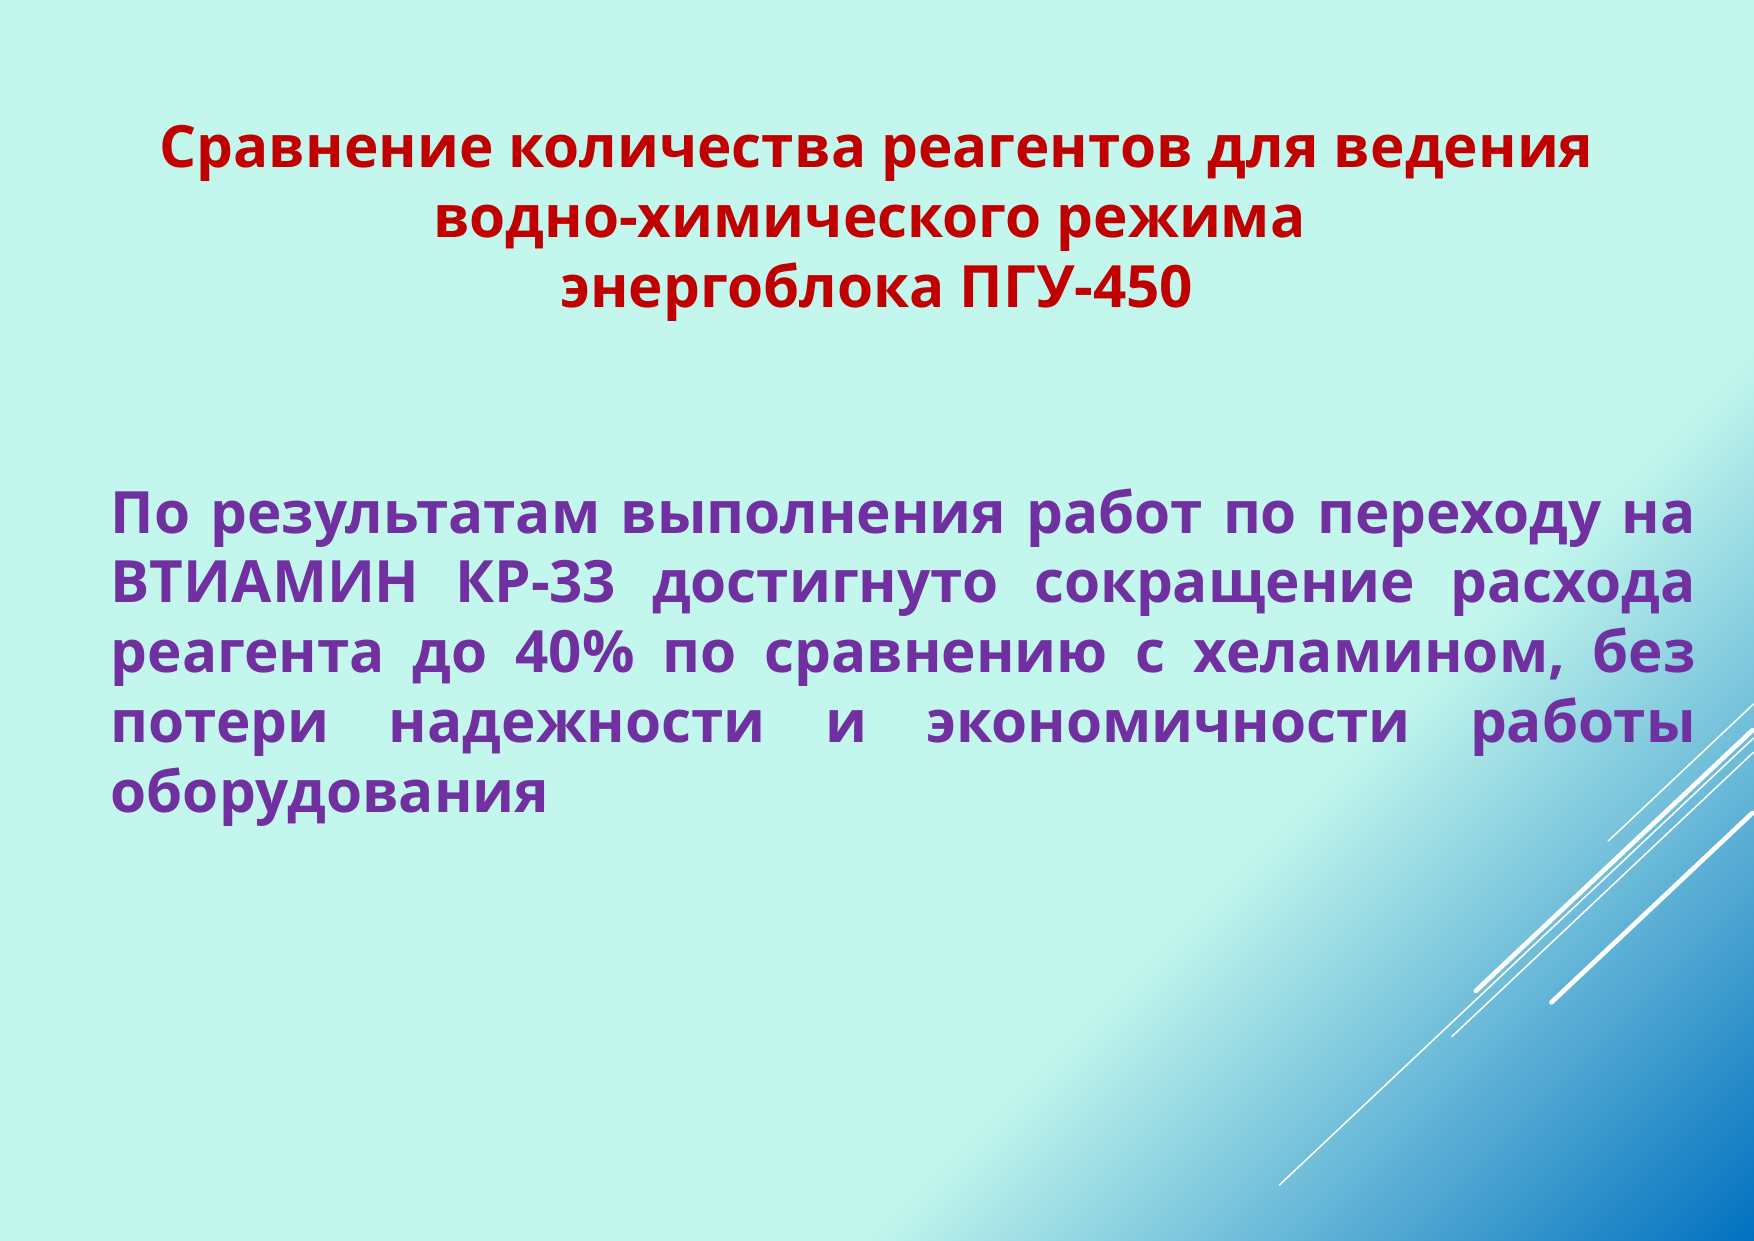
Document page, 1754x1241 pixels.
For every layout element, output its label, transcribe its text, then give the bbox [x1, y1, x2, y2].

list По результатам выполнения работ по переходу на ВТИАМИН КР-33 достигнуто сокращение расхода реагента до 40% по сравнению с хеламином, без потери надежности и экономичности работы оборудования [95, 382, 1711, 967]
title Сравнение количества реагентов для ведения водно-химического режима энергоблока ПГУ-450 [42, 106, 1712, 383]
